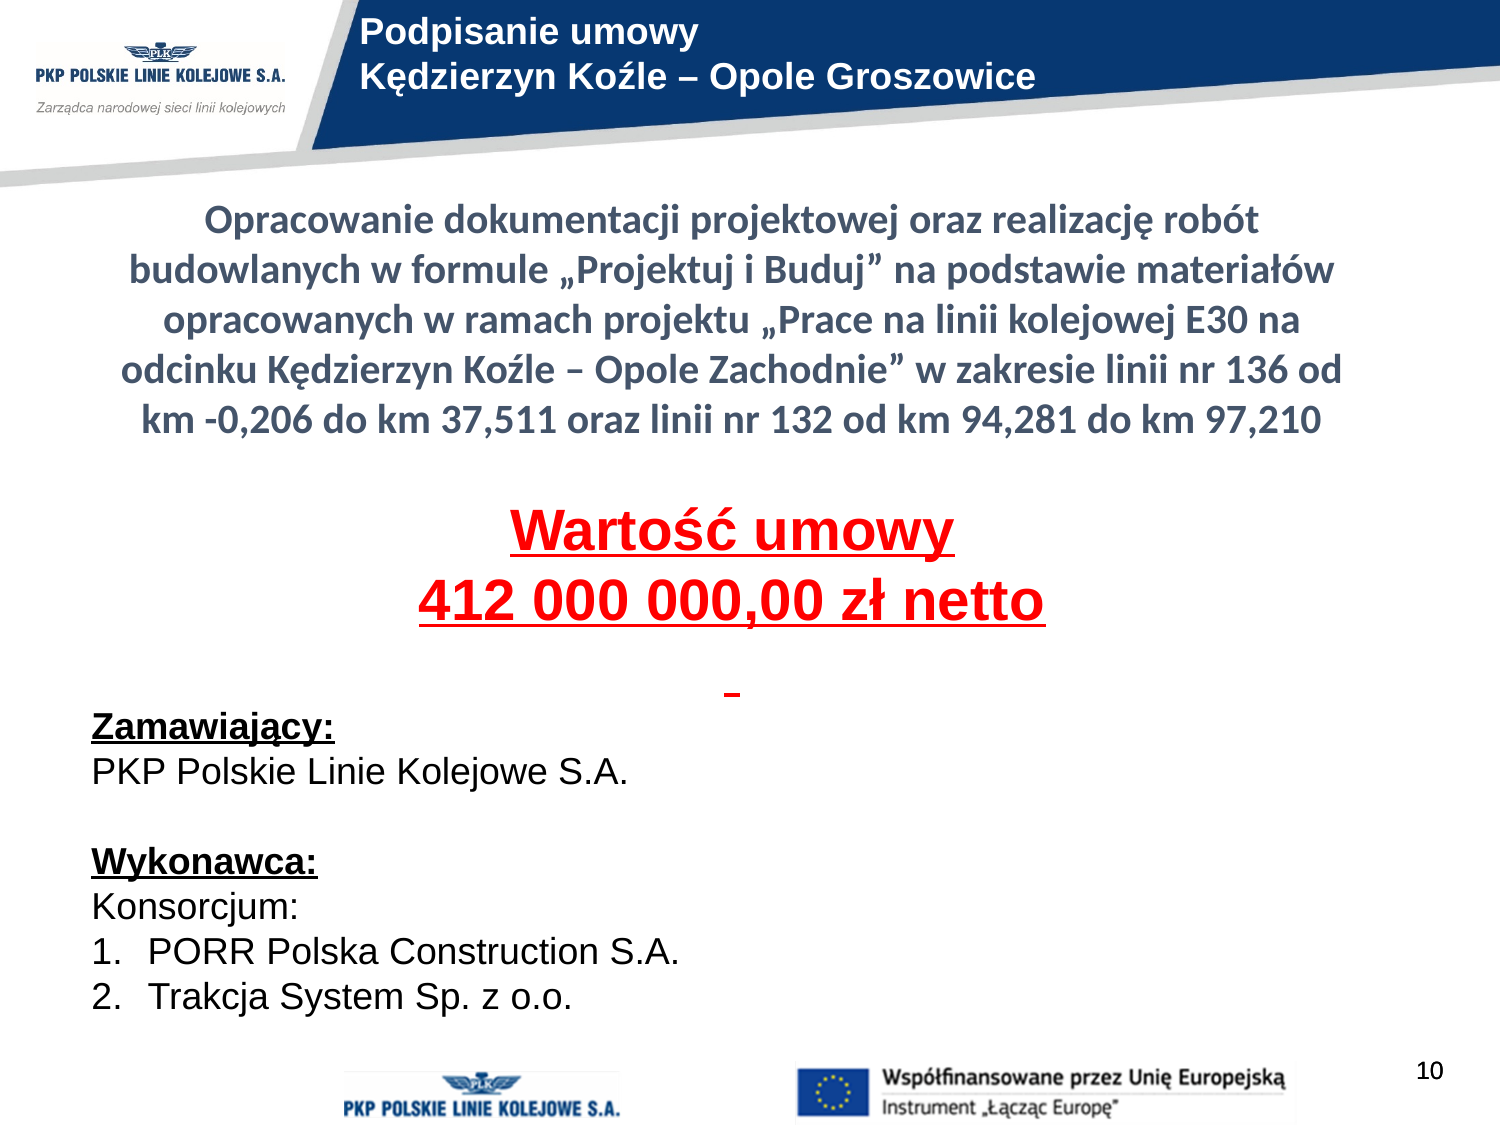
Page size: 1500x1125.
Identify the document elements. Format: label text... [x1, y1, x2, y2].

text_box Opracowanie dokumentacji projektowej oraz realizację robót budowlanych w formule „Projektuj i Buduj” na podstawie materiałów opracowanych w ramach projektu „Prace na linii kolejowej E30 na odcinku Kędzierzyn Koźle – Opole Zachodnie” w zakresie linii nr 136 od km -0,206 do km 37,511 oraz linii nr 132 od km 94,281 do km 97,210 Wartość umowy 412 000 000,00 zł netto Zamawiający: PKP Polskie Linie Kolejowe S.A. Wykonawca: Konsorcjum: PORR Polska Construction S.A. Trakcja System Sp. z o.o. [76, 183, 1389, 1025]
picture [344, 1061, 1297, 1125]
picture [0, 0, 1500, 197]
text_box Podpisanie umowy Kędzierzyn Koźle – Opole Groszowice [344, 0, 1172, 105]
